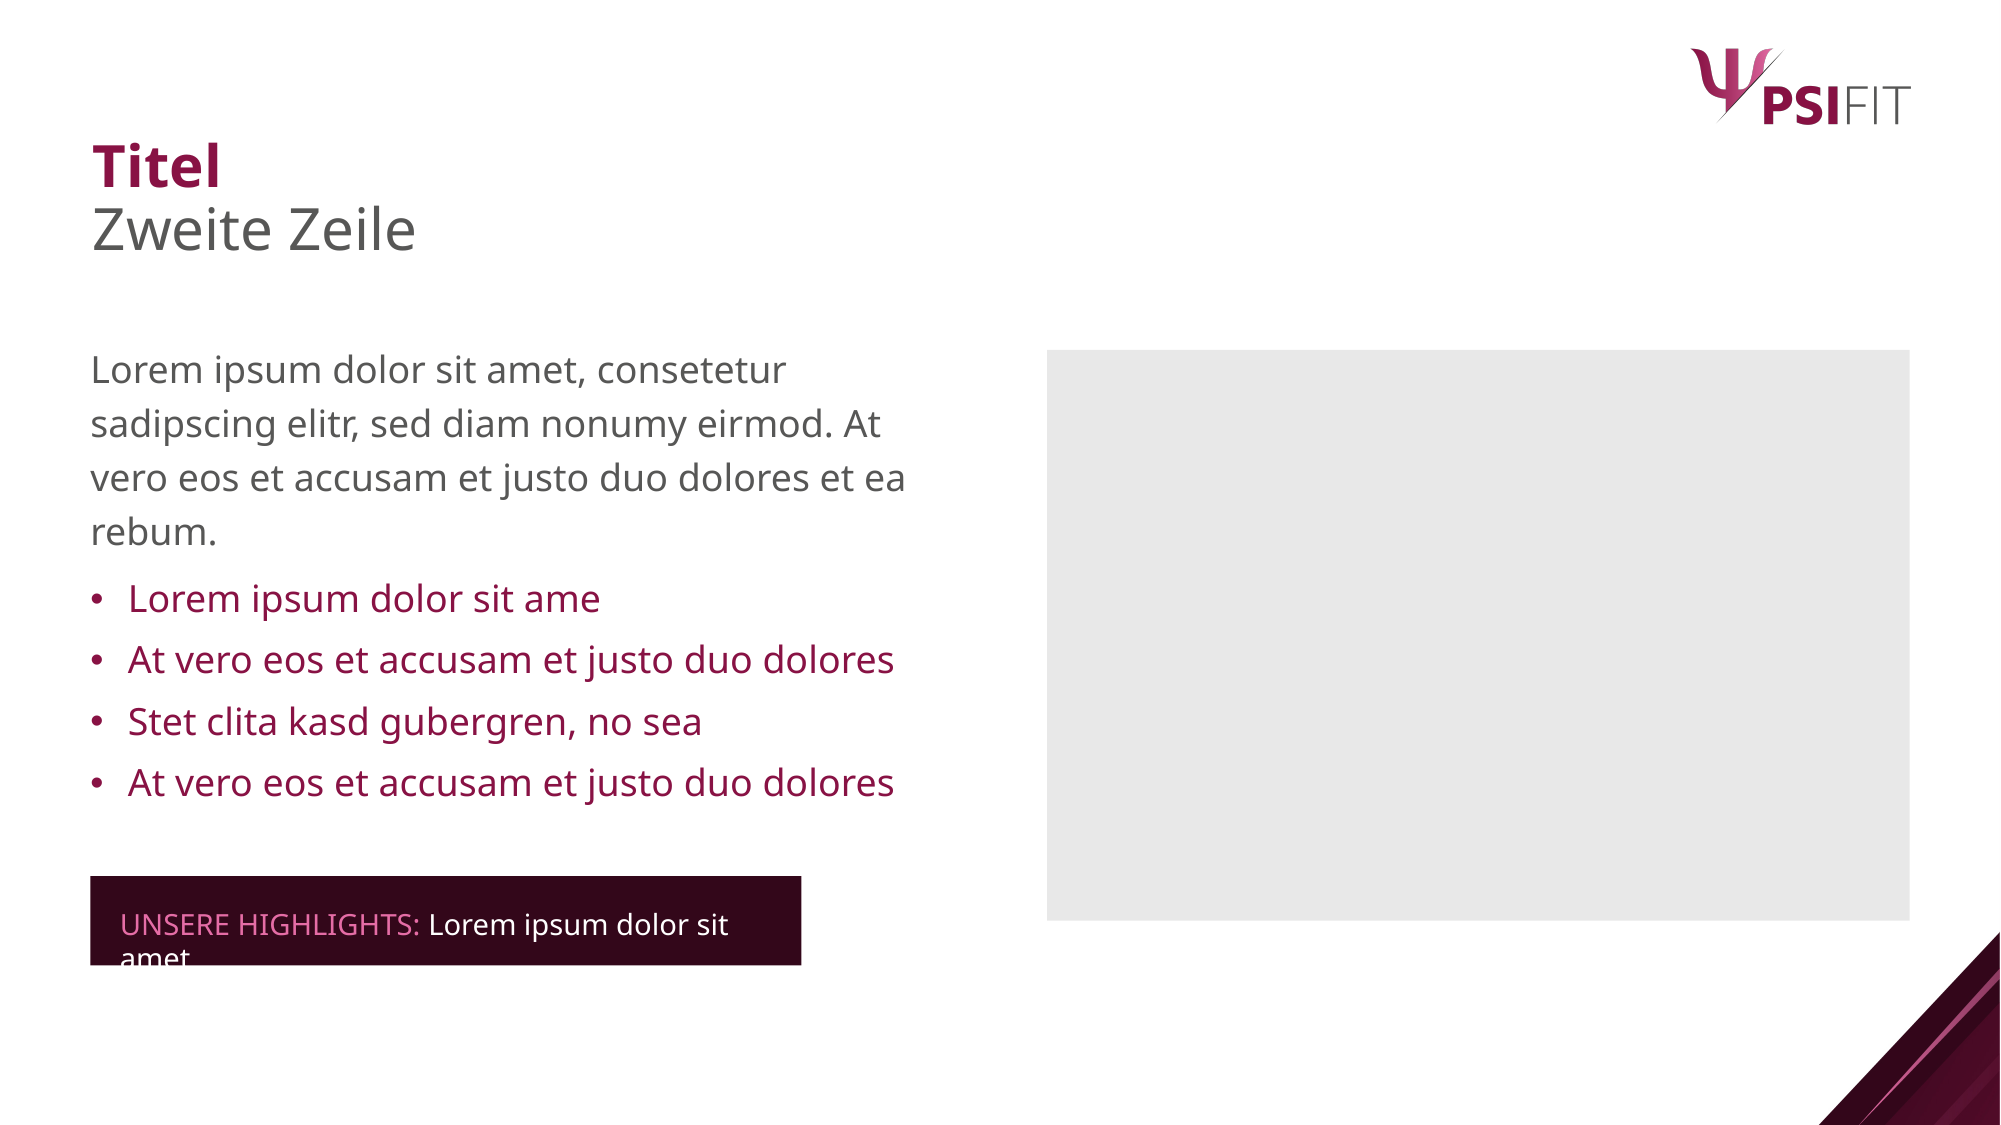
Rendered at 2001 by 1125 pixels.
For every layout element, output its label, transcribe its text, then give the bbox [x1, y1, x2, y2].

text_box Lorem ipsum dolor sit amet, consetetur sadipscing elitr, sed diam nonumy eirmod. At vero eos et accusam et justo duo dolores et ea rebum. Lorem ipsum dolor sit ame At vero eos et accusam et justo duo dolores Stet clita kasd gubergren, no sea At vero eos et accusam et justo duo dolores [90, 337, 953, 838]
text_box UNSERE HIGHLIGHTS: Lorem ipsum dolor sit amet [89, 875, 803, 967]
list Titel Zweite Zeile [78, 130, 1272, 316]
picture [0, 0, 2000, 1125]
